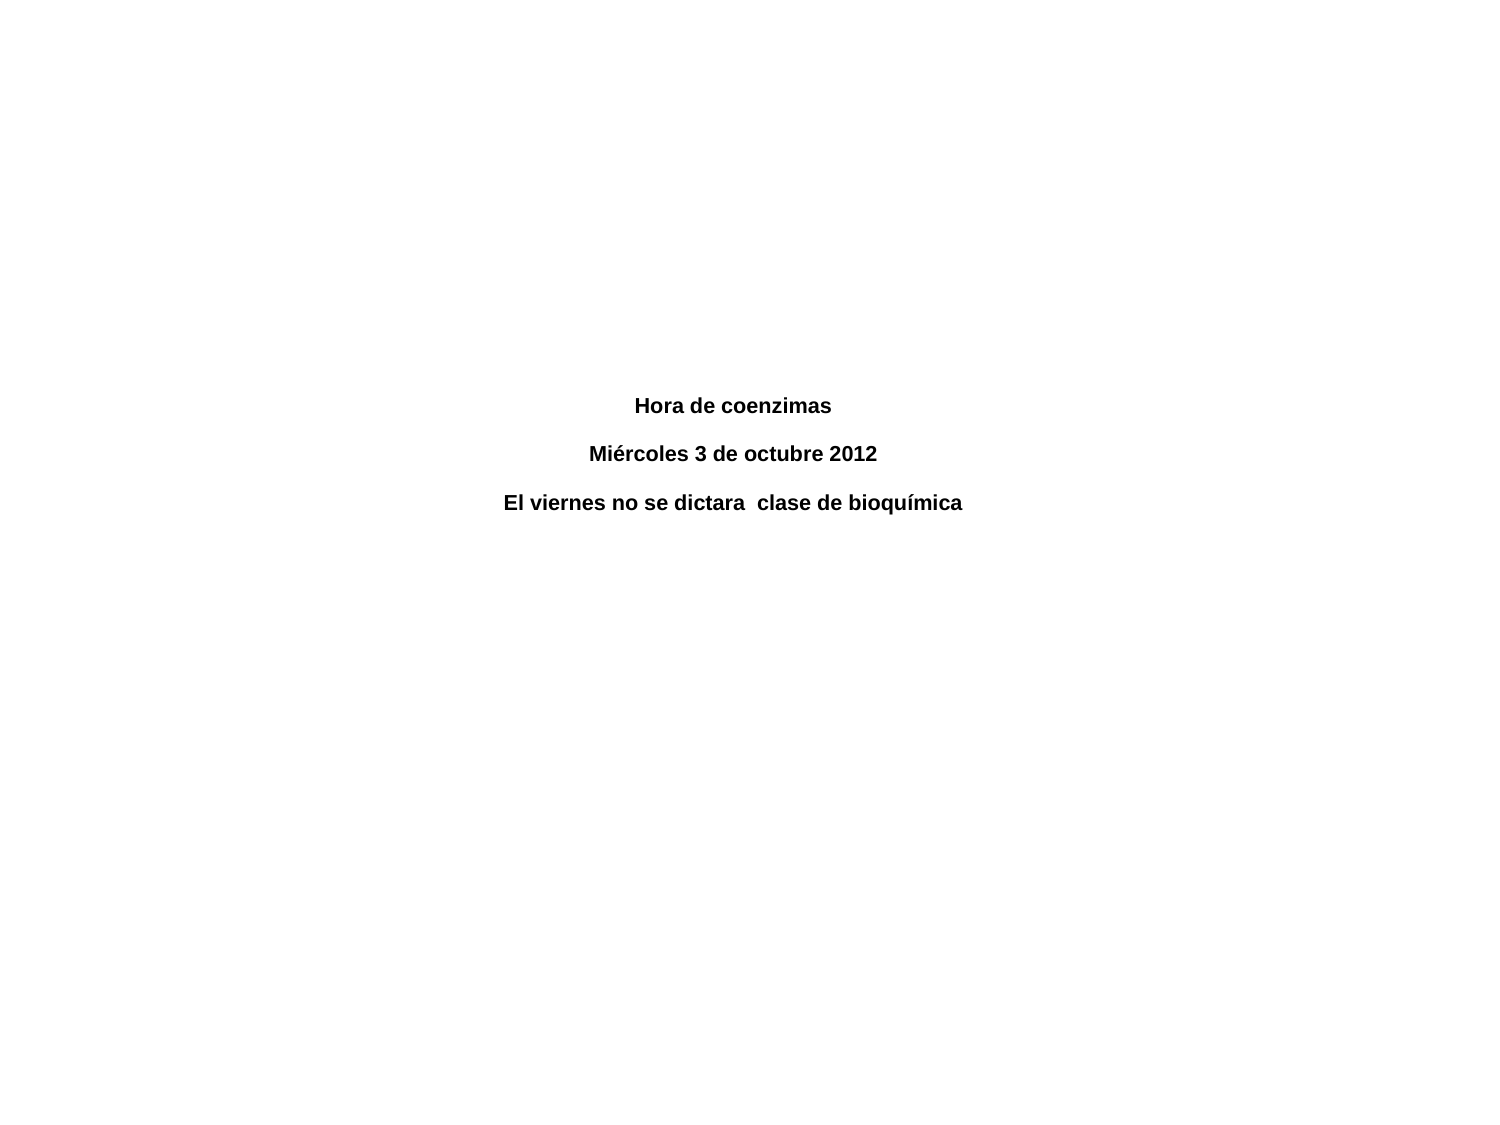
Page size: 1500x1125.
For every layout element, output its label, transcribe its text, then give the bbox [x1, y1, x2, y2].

text_box Hora de coenzimas Miércoles 3 de octubre 2012 El viernes no se dictara clase de bioquímica [488, 361, 978, 522]
